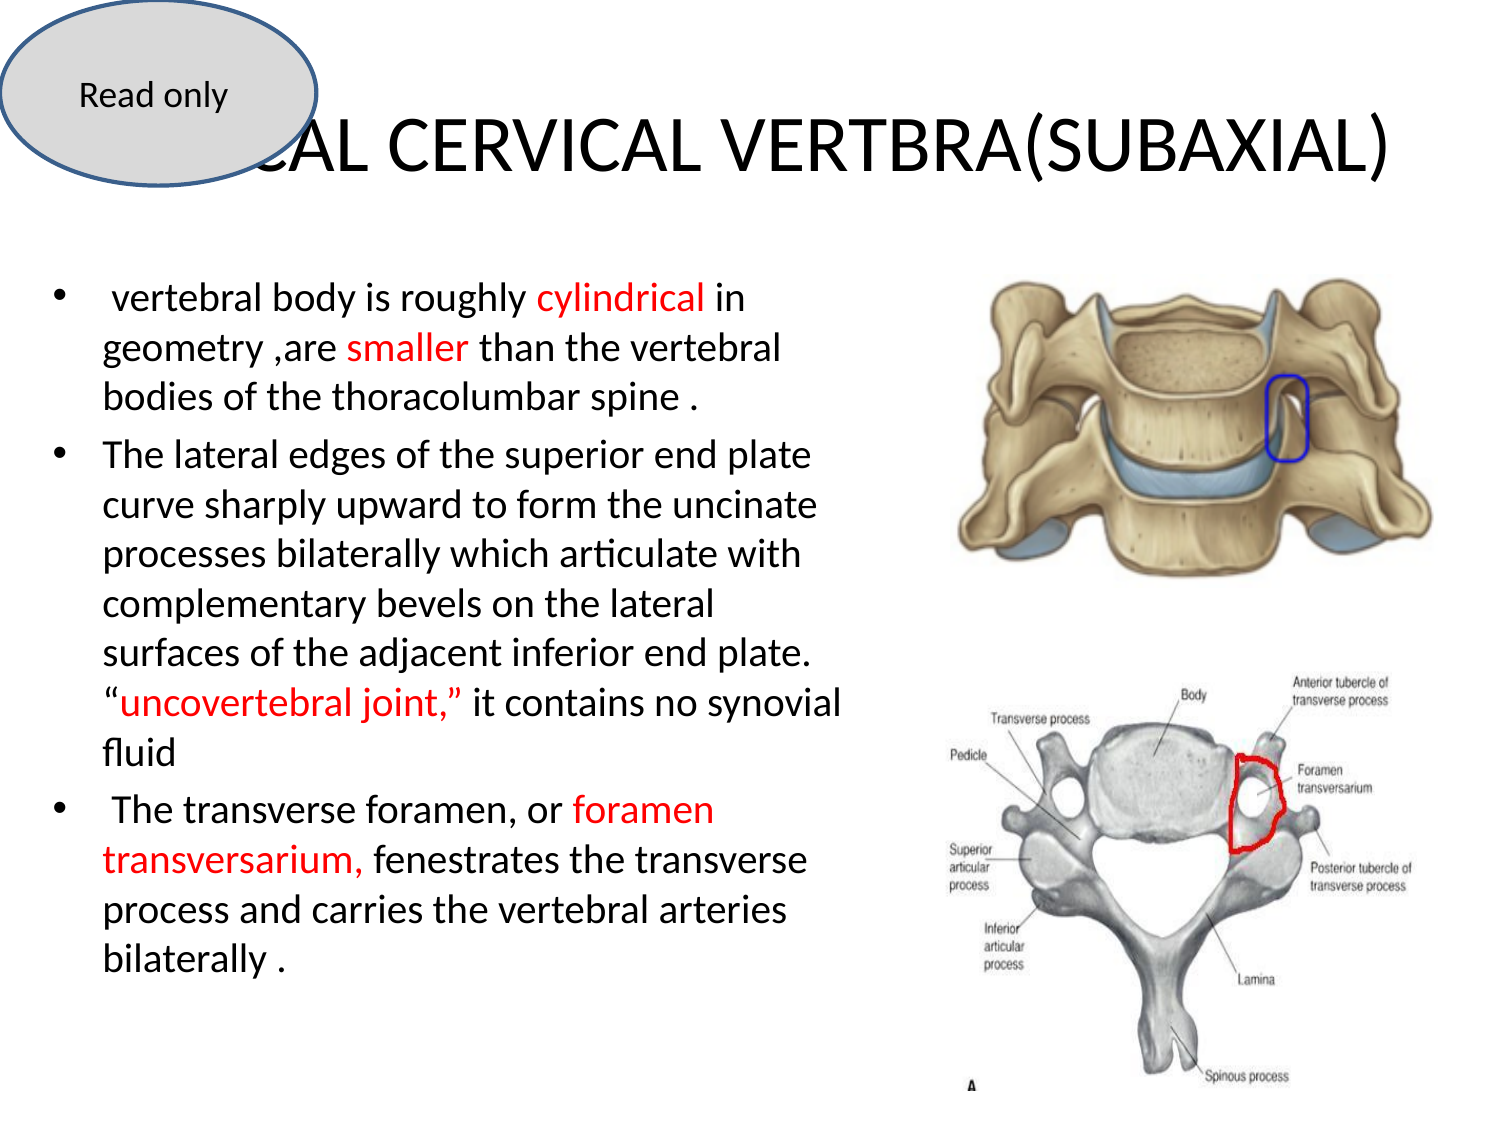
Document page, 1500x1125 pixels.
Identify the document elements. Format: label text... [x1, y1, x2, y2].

list vertebral body is roughly cylindrical in geometry ,are smaller than the vertebral bodies of the thoracolumbar spine . The lateral edges of the superior end plate curve sharply upward to form the uncinate processes bilaterally which articulate with complementary bevels on the lateral surfaces of the adjacent inferior end plate. “uncovertebral joint,” it contains no synovial fluid The transverse foramen, or foramen transversarium, fenestrates the transverse process and carries the vertebral arteries bilaterally . [37, 262, 875, 1005]
title TYPICAL CERVICAL VERTBRA(SUBAXIAL) [75, 45, 1425, 233]
text_box Read only [0, 0, 319, 188]
picture [949, 274, 1438, 588]
picture [912, 649, 1438, 1091]
